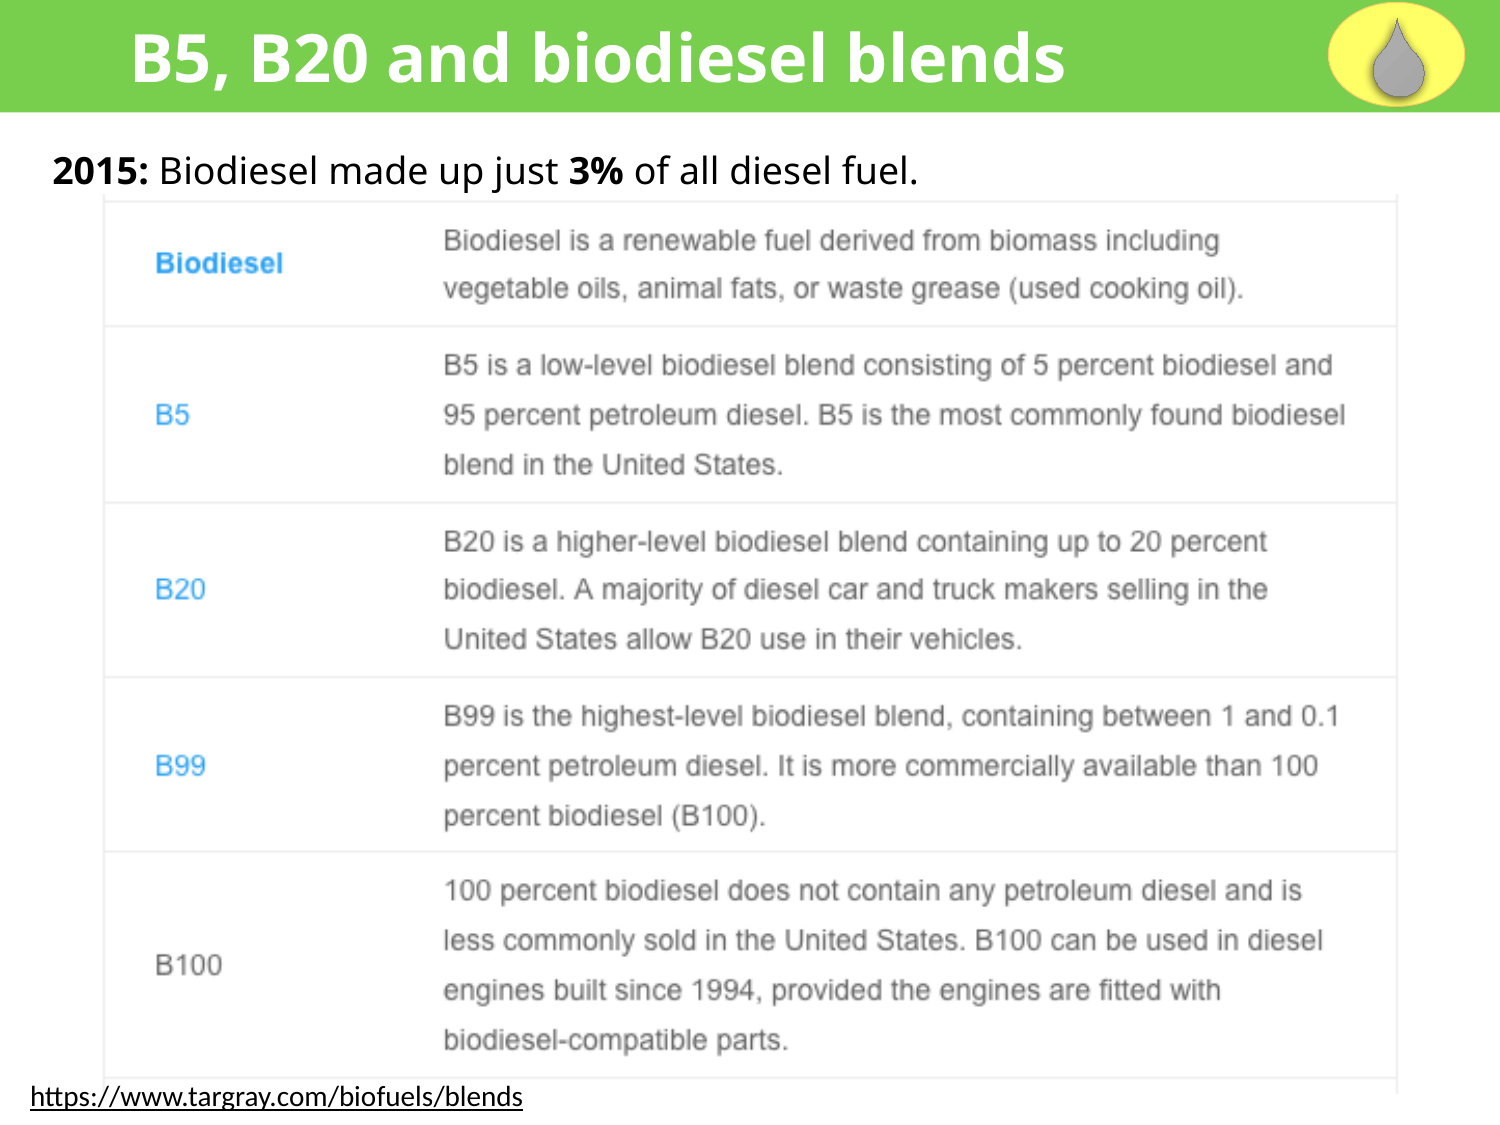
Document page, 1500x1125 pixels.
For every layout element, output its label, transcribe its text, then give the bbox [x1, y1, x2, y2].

picture [91, 194, 1411, 1094]
text_box [0, 0, 1500, 113]
text_box B5, B20 and biodiesel blends [114, 8, 1083, 103]
text_box https://www.targray.com/biofuels/blends [15, 1070, 546, 1120]
text_box 2015: Biodiesel made up just 3% of all diesel fuel. [37, 130, 1060, 200]
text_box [1328, 2, 1465, 107]
